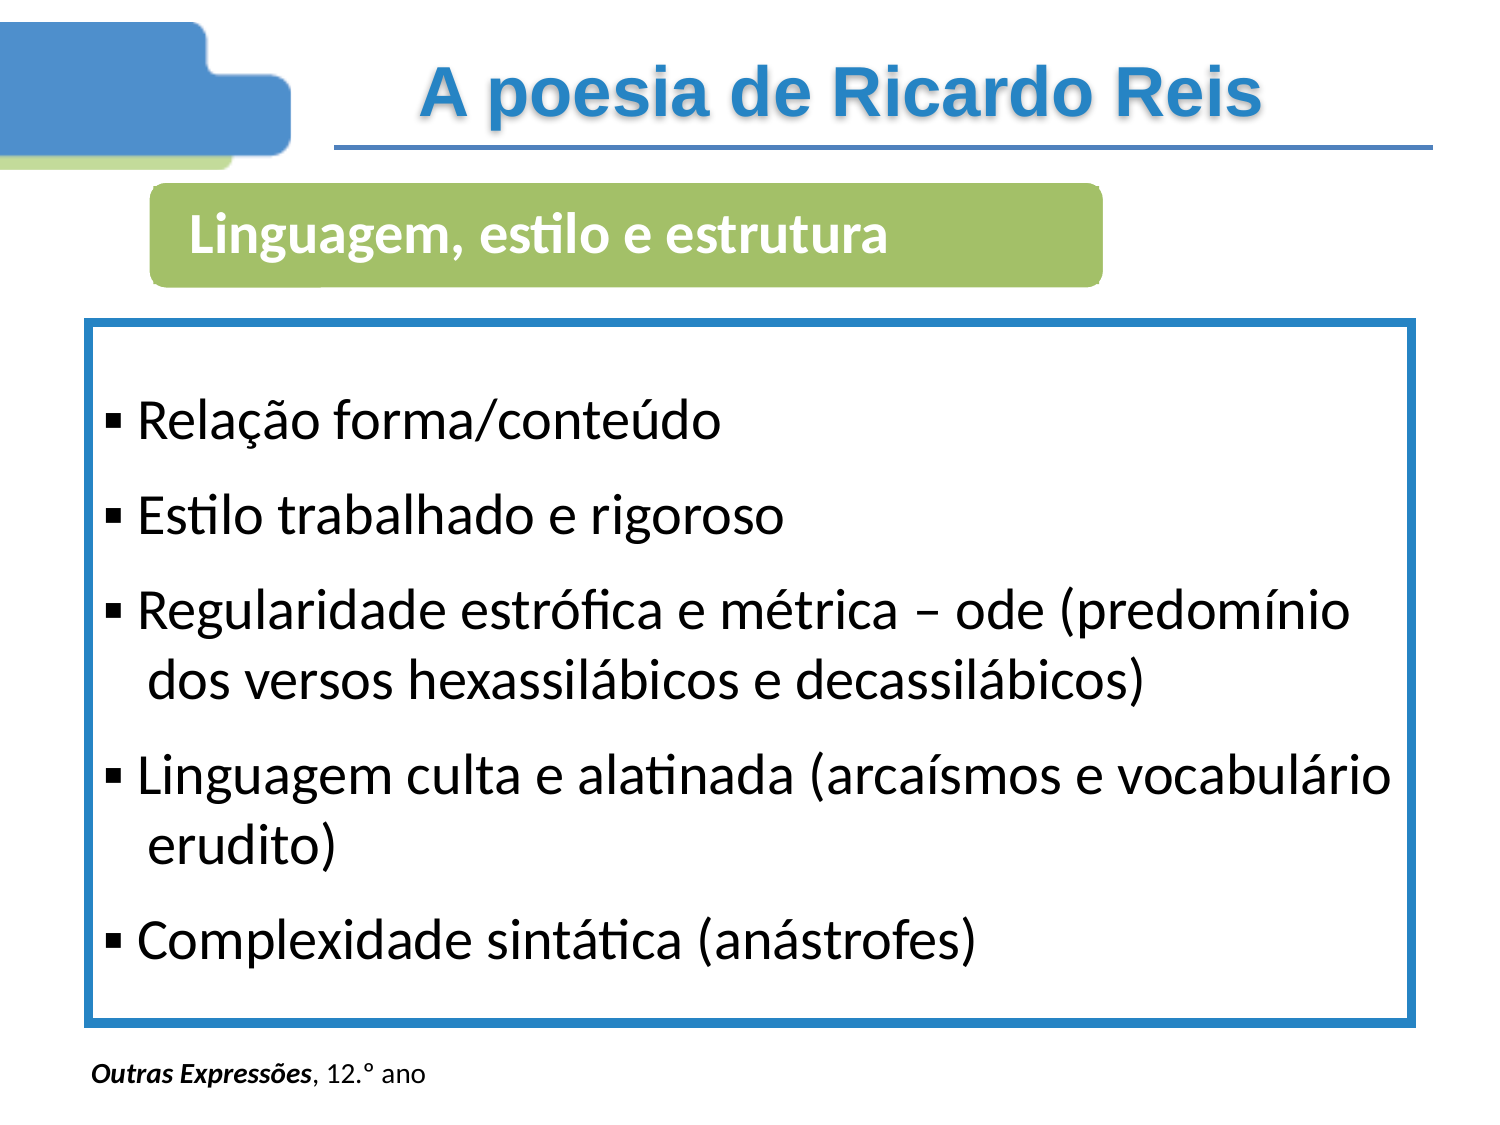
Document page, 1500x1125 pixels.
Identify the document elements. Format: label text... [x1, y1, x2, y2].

text_box Outras Expressões, 12.º ano [76, 1046, 593, 1097]
text_box ▪ Relação forma/conteúdo ▪ Estilo trabalhado e rigoroso ▪ Regularidade estrófica e métrica – ode (predomínio dos versos hexassilábicos e decassilábicos) ▪ Linguagem culta e alatinada (arcaísmos e vocabulário erudito) ▪ Complexidade sintática (anástrofes) [88, 322, 1412, 1024]
text_box A poesia de Ricardo Reis [296, 38, 1471, 138]
picture [0, 22, 292, 171]
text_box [147, 180, 1106, 290]
